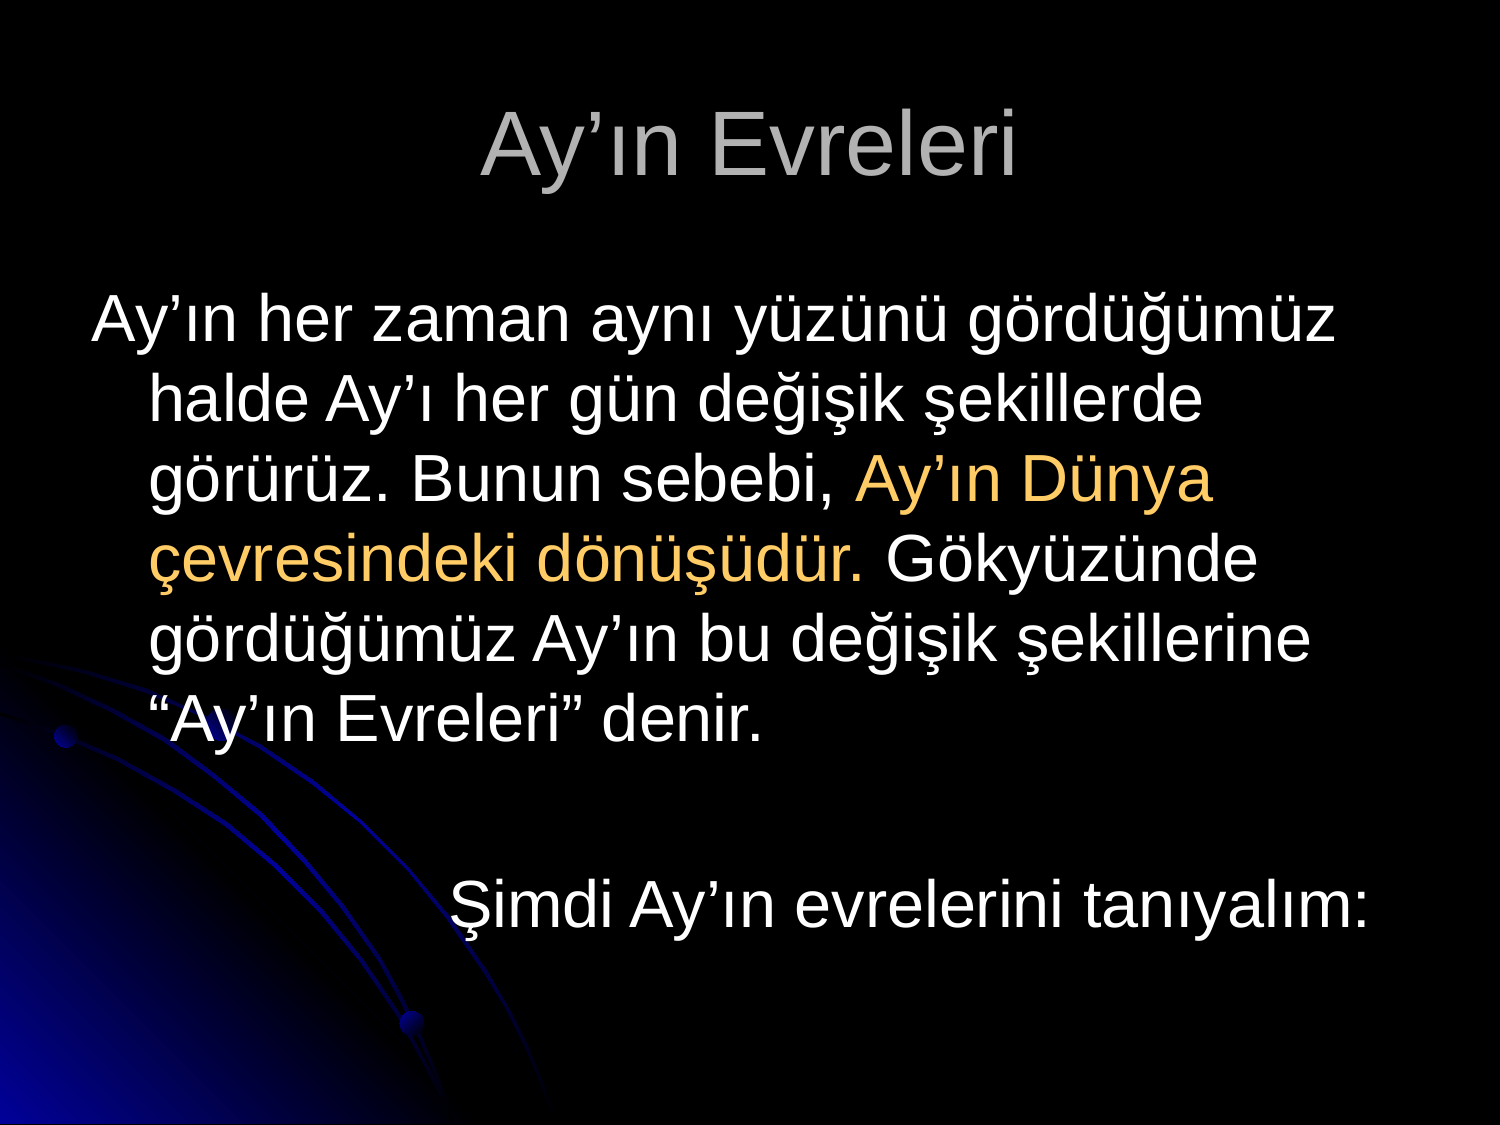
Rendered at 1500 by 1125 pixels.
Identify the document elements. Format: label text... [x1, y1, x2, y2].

title Ay’ın Evreleri [75, 45, 1425, 233]
list Ay’ın her zaman aynı yüzünü gördüğümüz halde Ay’ı her gün değişik şekillerde görürüz. Bunun sebebi, Ay’ın Dünya çevresindeki dönüşüdür. Gökyüzünde gördüğümüz Ay’ın bu değişik şekillerine “Ay’ın Evreleri” denir. Şimdi Ay’ın evrelerini tanıyalım: [76, 267, 1427, 1011]
